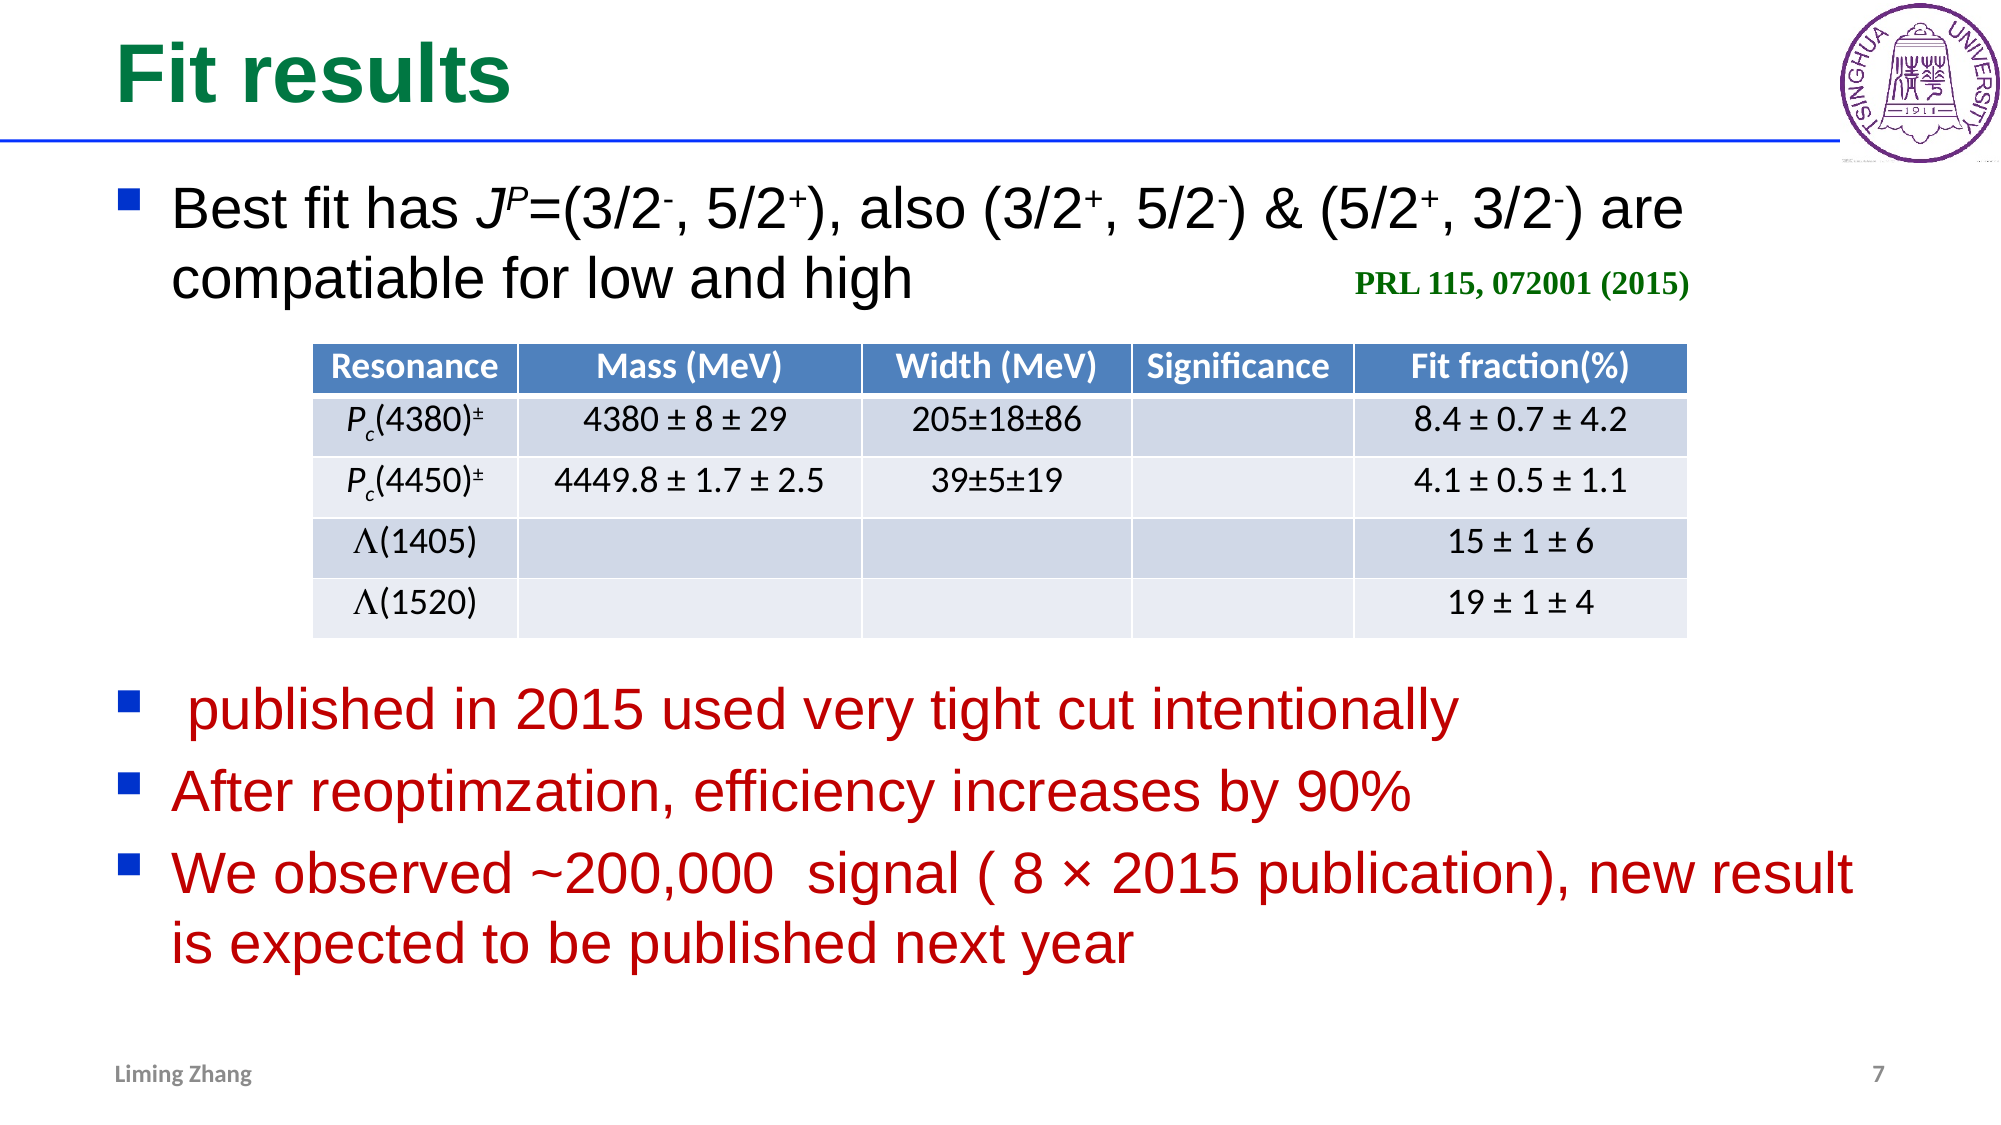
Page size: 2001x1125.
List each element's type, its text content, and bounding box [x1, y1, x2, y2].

text_box PRL 115, 072001 (2015) [1340, 254, 1714, 309]
picture [1840, 3, 2000, 163]
title Fit results [100, 0, 1834, 162]
slide_number 7 [1433, 1042, 1900, 1103]
slide_number Liming Zhang [99, 1042, 567, 1103]
